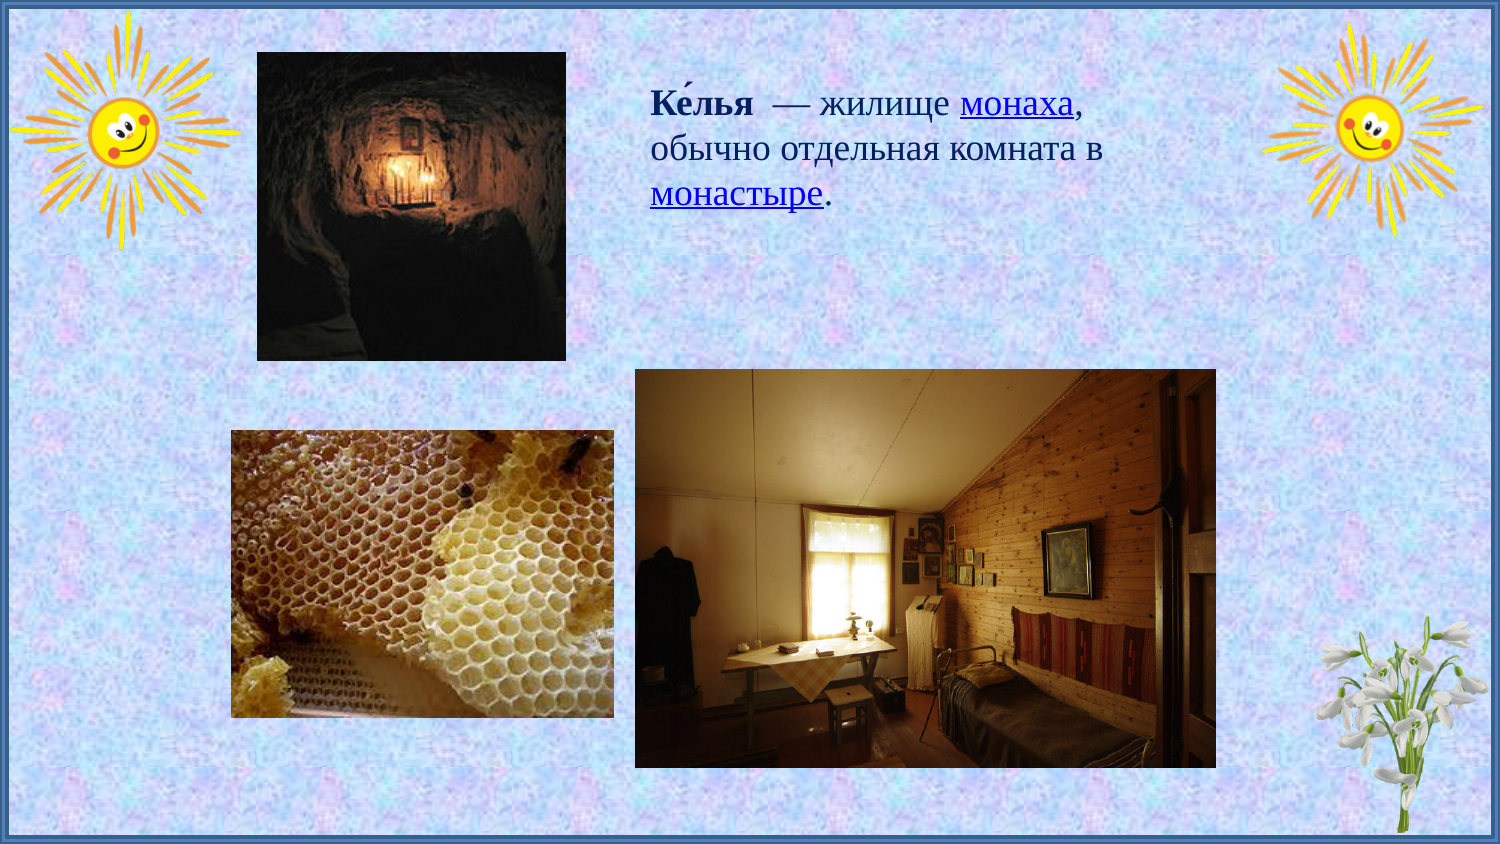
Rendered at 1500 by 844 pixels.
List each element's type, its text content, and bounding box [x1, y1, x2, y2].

picture [9, 0, 1500, 835]
text_box Ке́лья — жилище монаха, обычно отдельная комната в монастыре. [635, 70, 1199, 220]
